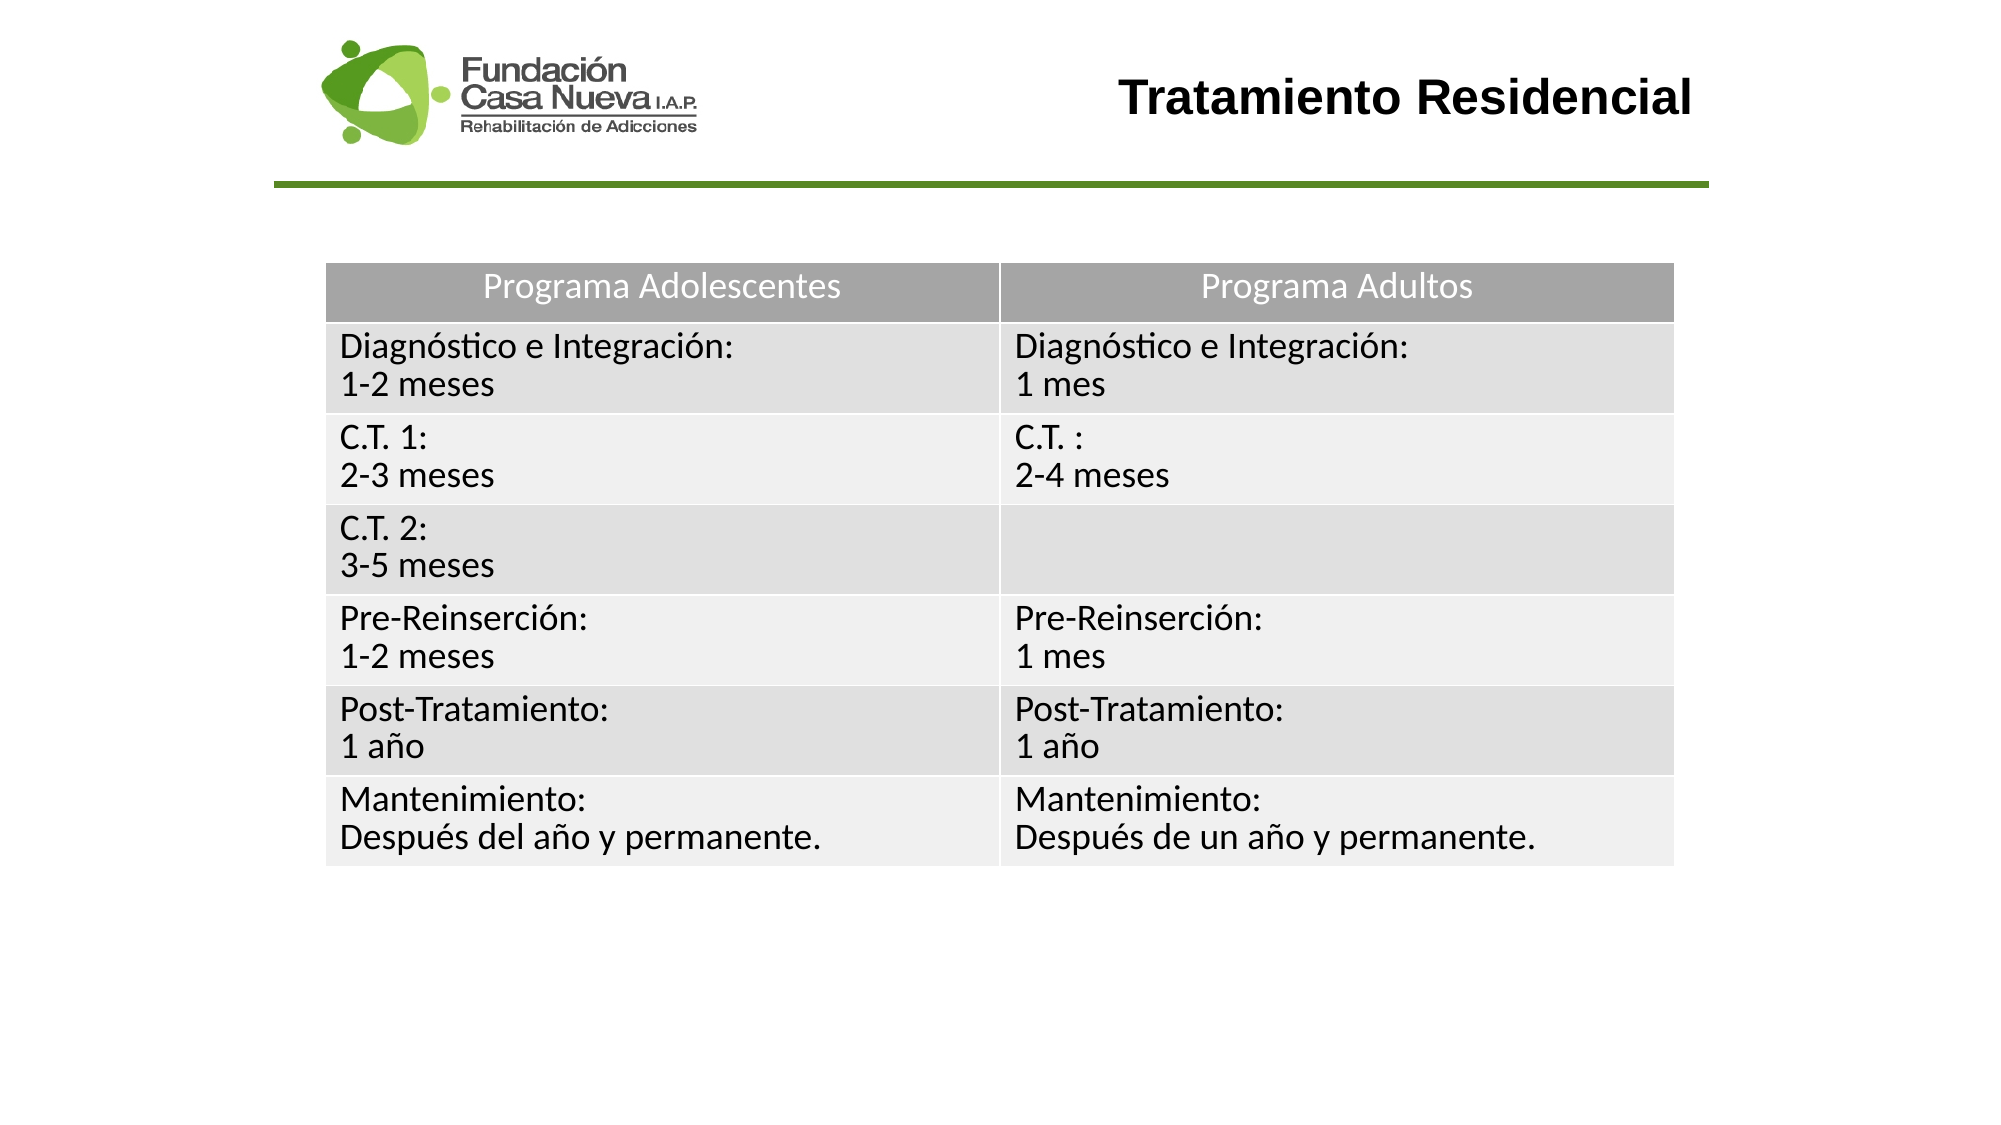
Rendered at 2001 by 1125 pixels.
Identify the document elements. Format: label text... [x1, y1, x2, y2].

table_cell Mantenimiento: Después de un año y permanente. [1001, 777, 1674, 866]
table_header Programa Adultos [1001, 263, 1674, 322]
table_cell [1001, 505, 1674, 594]
table_cell Mantenimiento: Después del año y permanente. [326, 777, 999, 866]
table_cell C.T. : 2-4 meses [1001, 415, 1674, 504]
table_cell Pre-Reinserción: 1 mes [1001, 596, 1674, 685]
table_cell C.T. 1: 2-3 meses [326, 415, 999, 504]
table_cell Diagnóstico e Integración: 1-2 meses [326, 324, 999, 413]
table_cell Pre-Reinserción: 1-2 meses [326, 596, 999, 685]
table_cell Diagnóstico e Integración: 1 mes [1001, 324, 1674, 413]
table_cell Post-Tratamiento: 1 año [326, 686, 999, 775]
table_cell Post-Tratamiento: 1 año [1001, 686, 1674, 775]
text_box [273, 30, 1709, 185]
table_cell C.T. 2: 3-5 meses [326, 505, 999, 594]
table_header Programa Adolescentes [326, 263, 999, 322]
